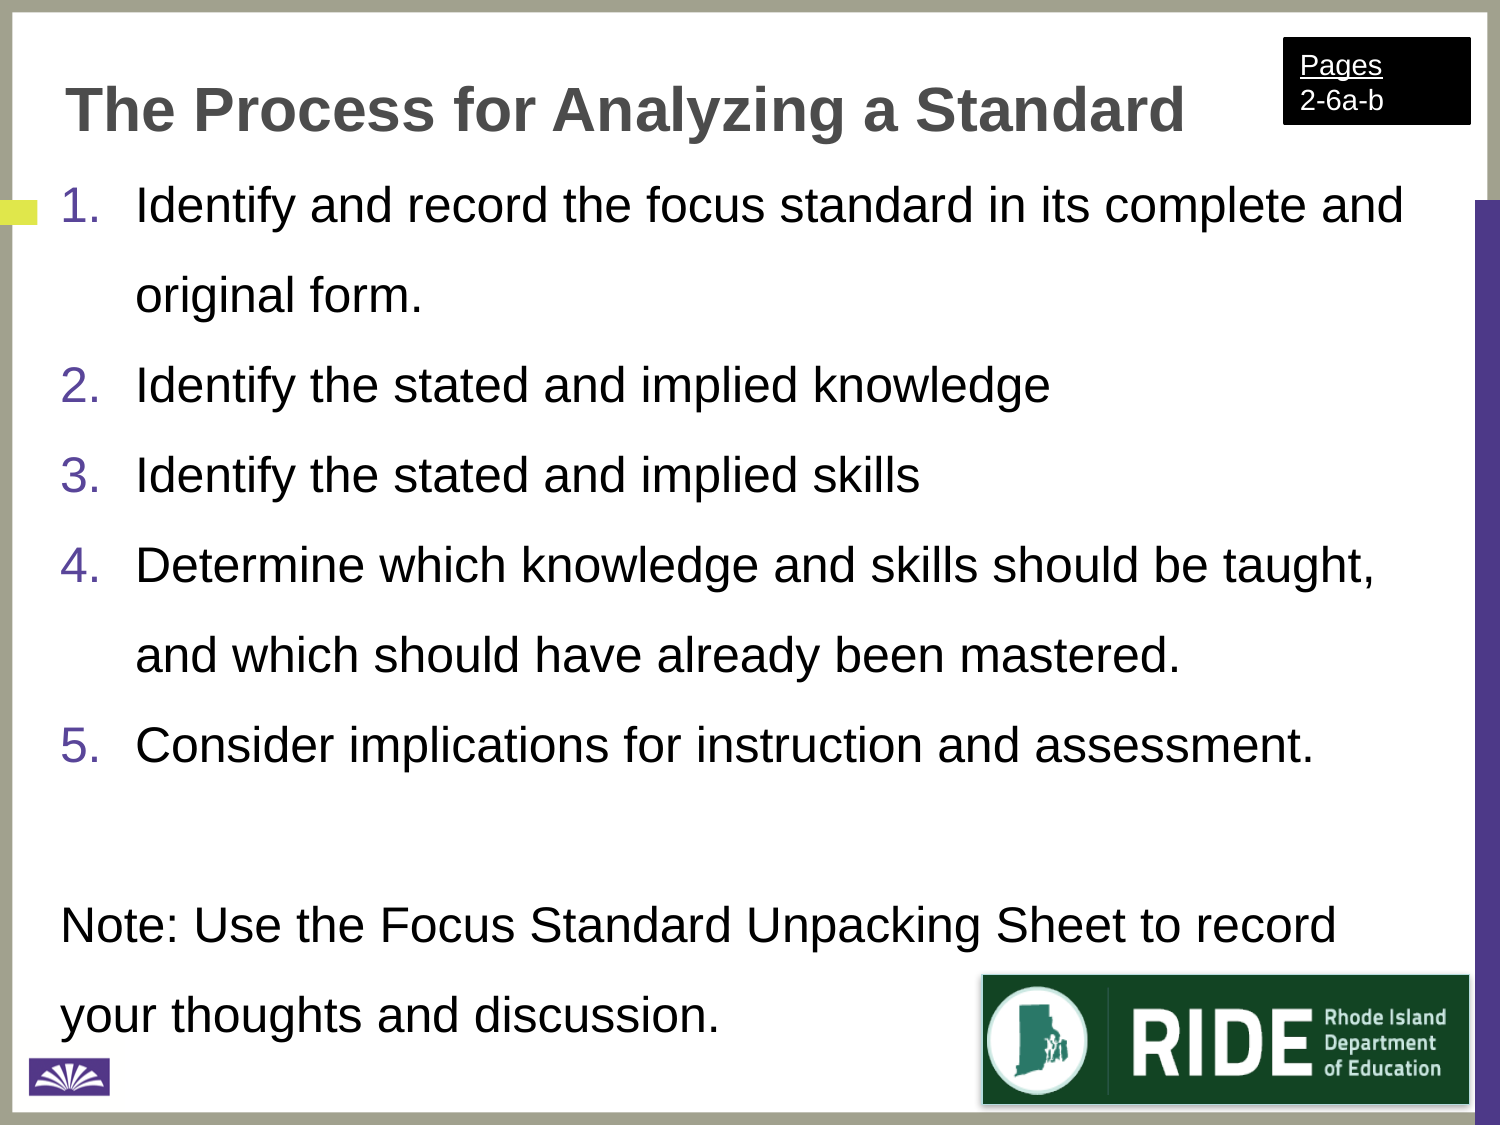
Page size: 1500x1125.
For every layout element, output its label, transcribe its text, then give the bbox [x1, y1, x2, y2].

text_box Pages 2-6a-b [1283, 37, 1471, 125]
text_box Identify and record the focus standard in its complete and original form. Identify the stated and implied knowledge Identify the stated and implied skills Determine which knowledge and skills should be taught, and which should have already been mastered. Consider implications for instruction and assessment. Note: Use the Focus Standard Unpacking Sheet to record your thoughts and discussion. [44, 134, 1441, 955]
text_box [981, 974, 1470, 1105]
title The Process for Analyzing a Standard [50, 12, 1500, 200]
picture [13, 1029, 125, 1112]
